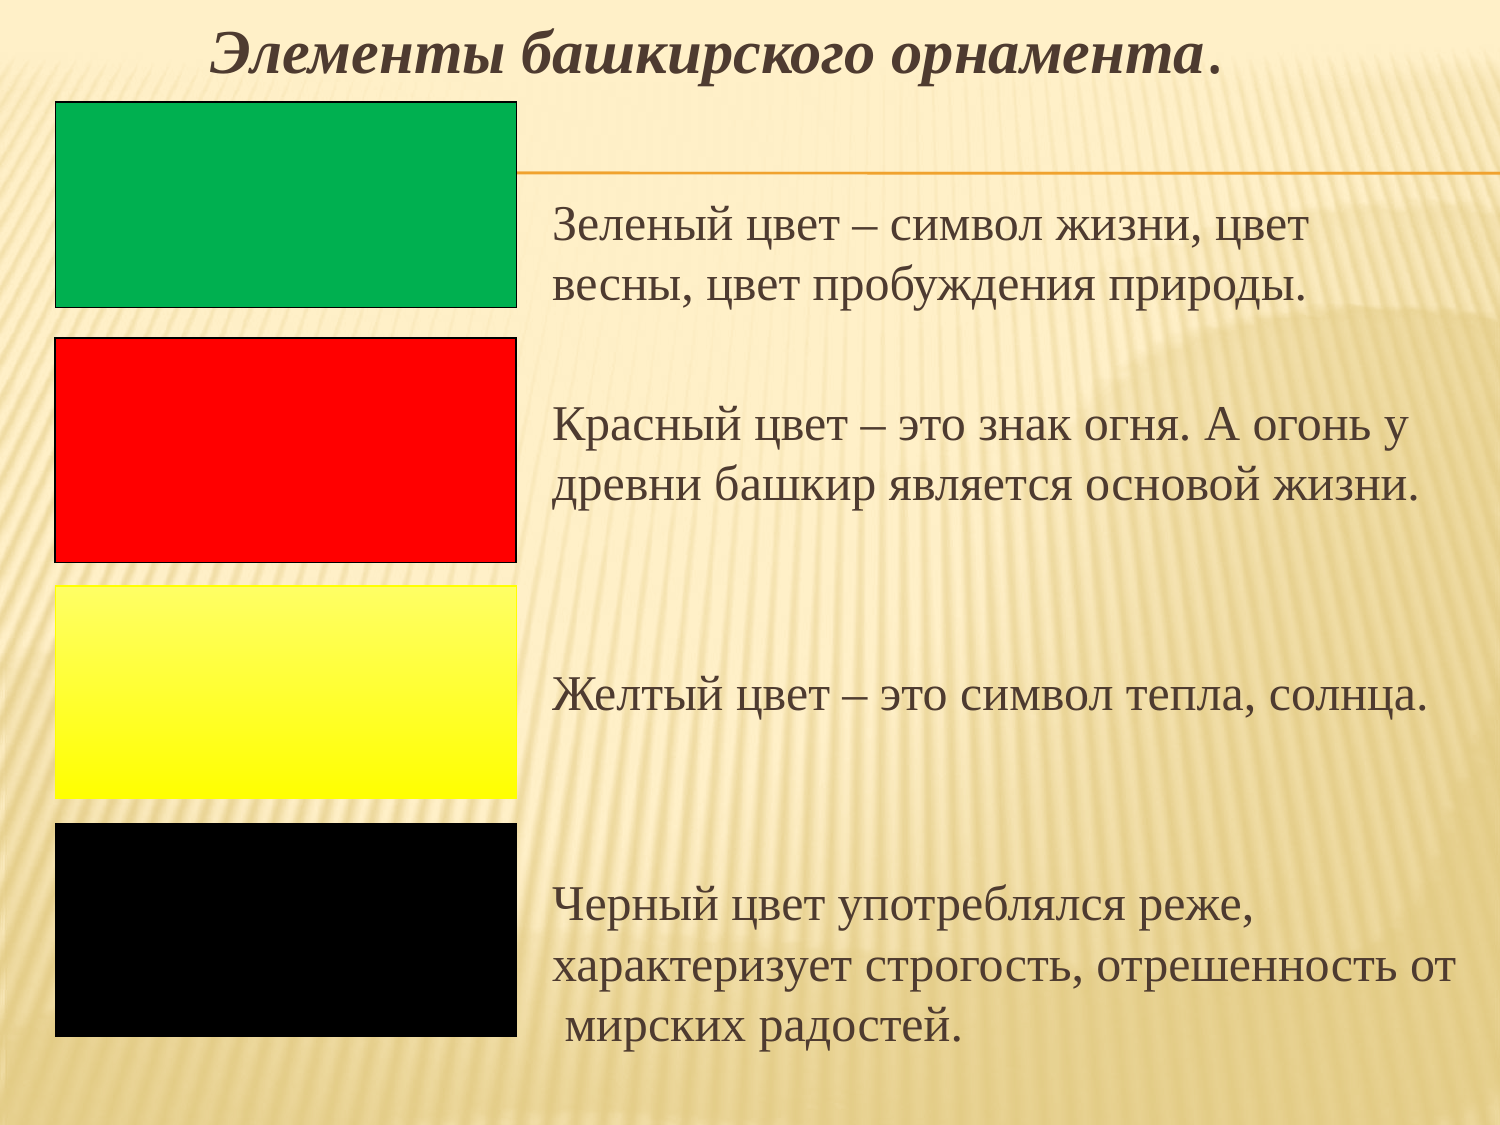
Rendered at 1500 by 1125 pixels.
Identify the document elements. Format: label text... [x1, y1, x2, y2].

text_box [54, 338, 517, 563]
text_box Элементы башкирского орнамента. [195, 0, 1282, 95]
text_box [55, 586, 517, 799]
text_box [55, 823, 517, 1037]
text_box [55, 101, 517, 308]
list Зеленый цвет – символ жизни, цвет весны, цвет пробуждения природы. Красный цвет – это знак огня. А огонь у древни башкир является основой жизни. Желтый цвет – это символ тепла, солнца. Черный цвет употреблялся реже, характеризует строгость, отрешенность от мирских радостей. [537, 101, 1475, 1071]
